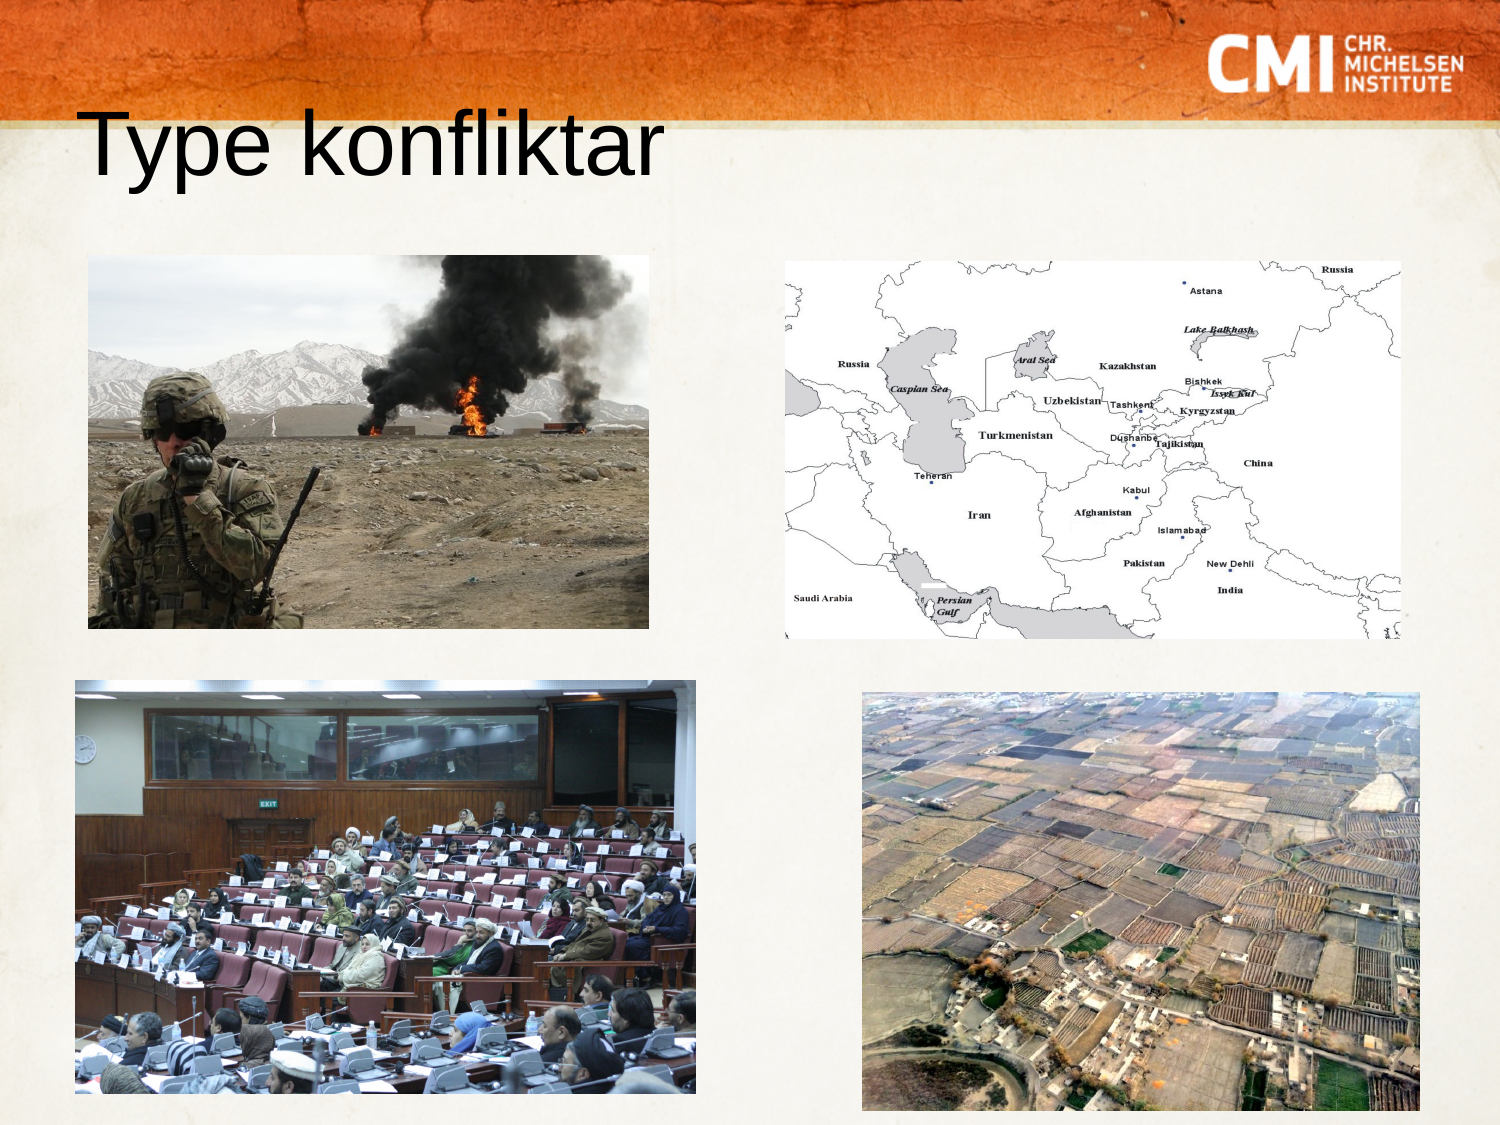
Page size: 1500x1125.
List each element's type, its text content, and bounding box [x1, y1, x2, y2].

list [88, 255, 649, 630]
picture [0, 0, 1500, 1125]
title Type konfliktar [74, 44, 1426, 233]
